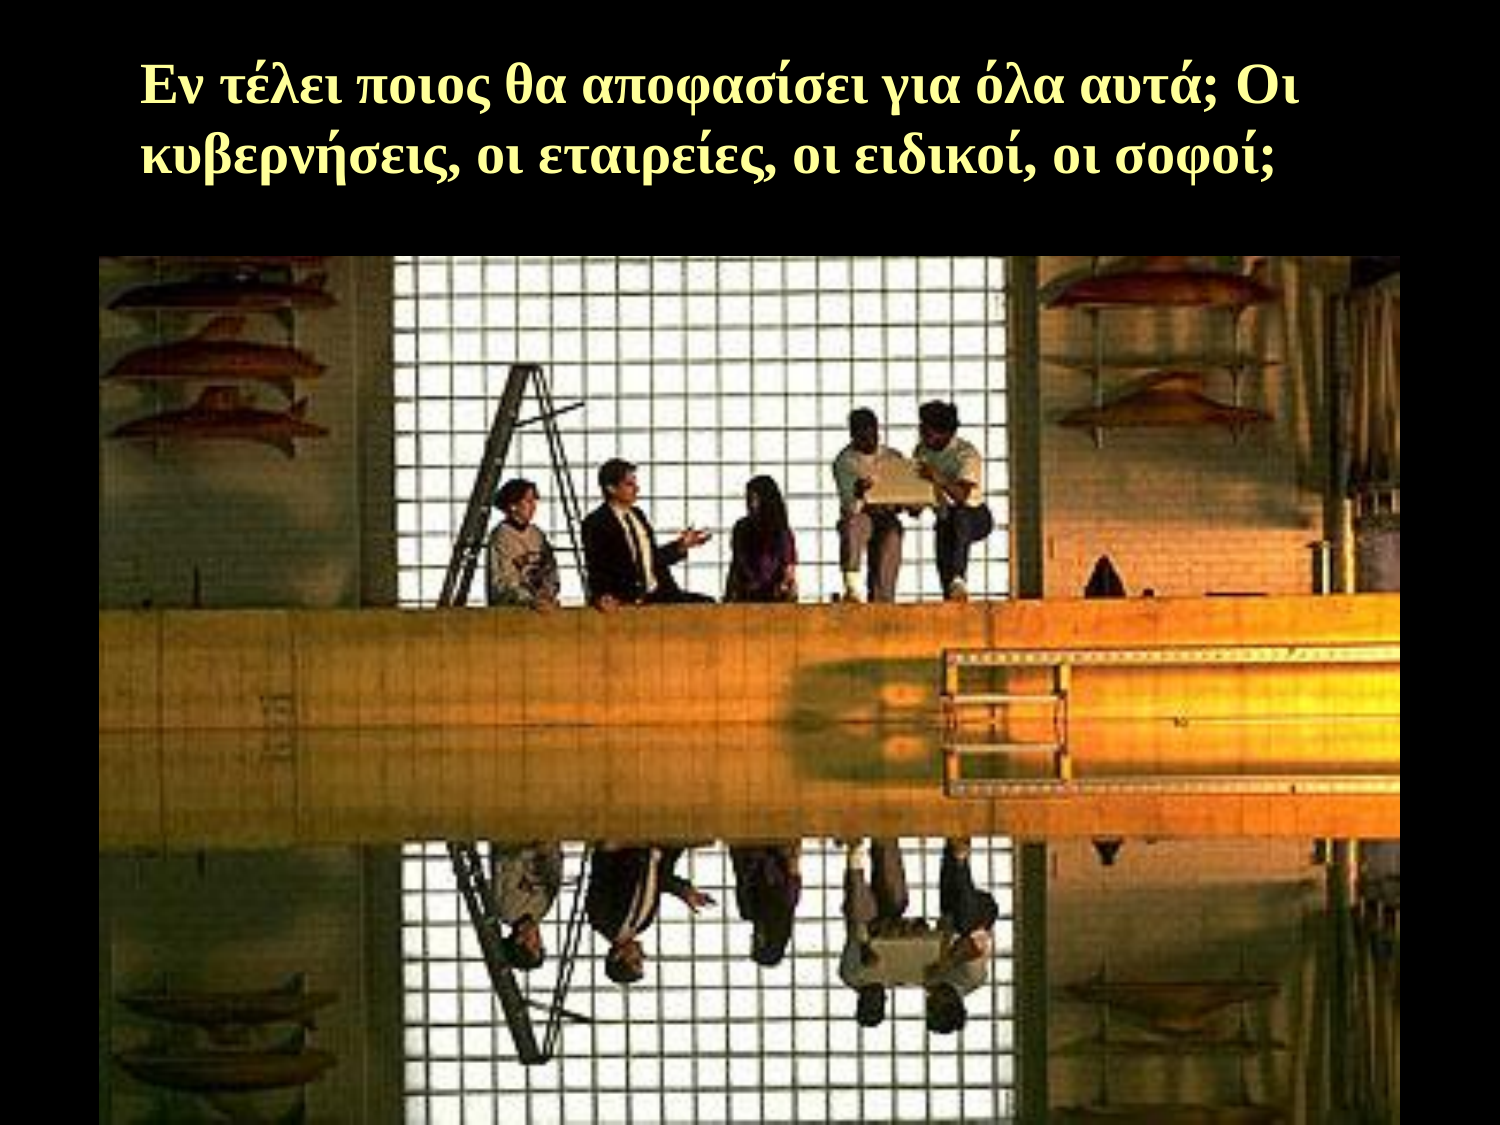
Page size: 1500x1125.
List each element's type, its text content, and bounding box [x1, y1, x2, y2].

picture [99, 255, 1401, 1125]
text_box Εν τέλει ποιος θα αποφασίσει για όλα αυτά; Οι κυβερνήσεις, οι εταιρείες, οι ειδικοί, οι σοφοί; [124, 37, 1416, 193]
